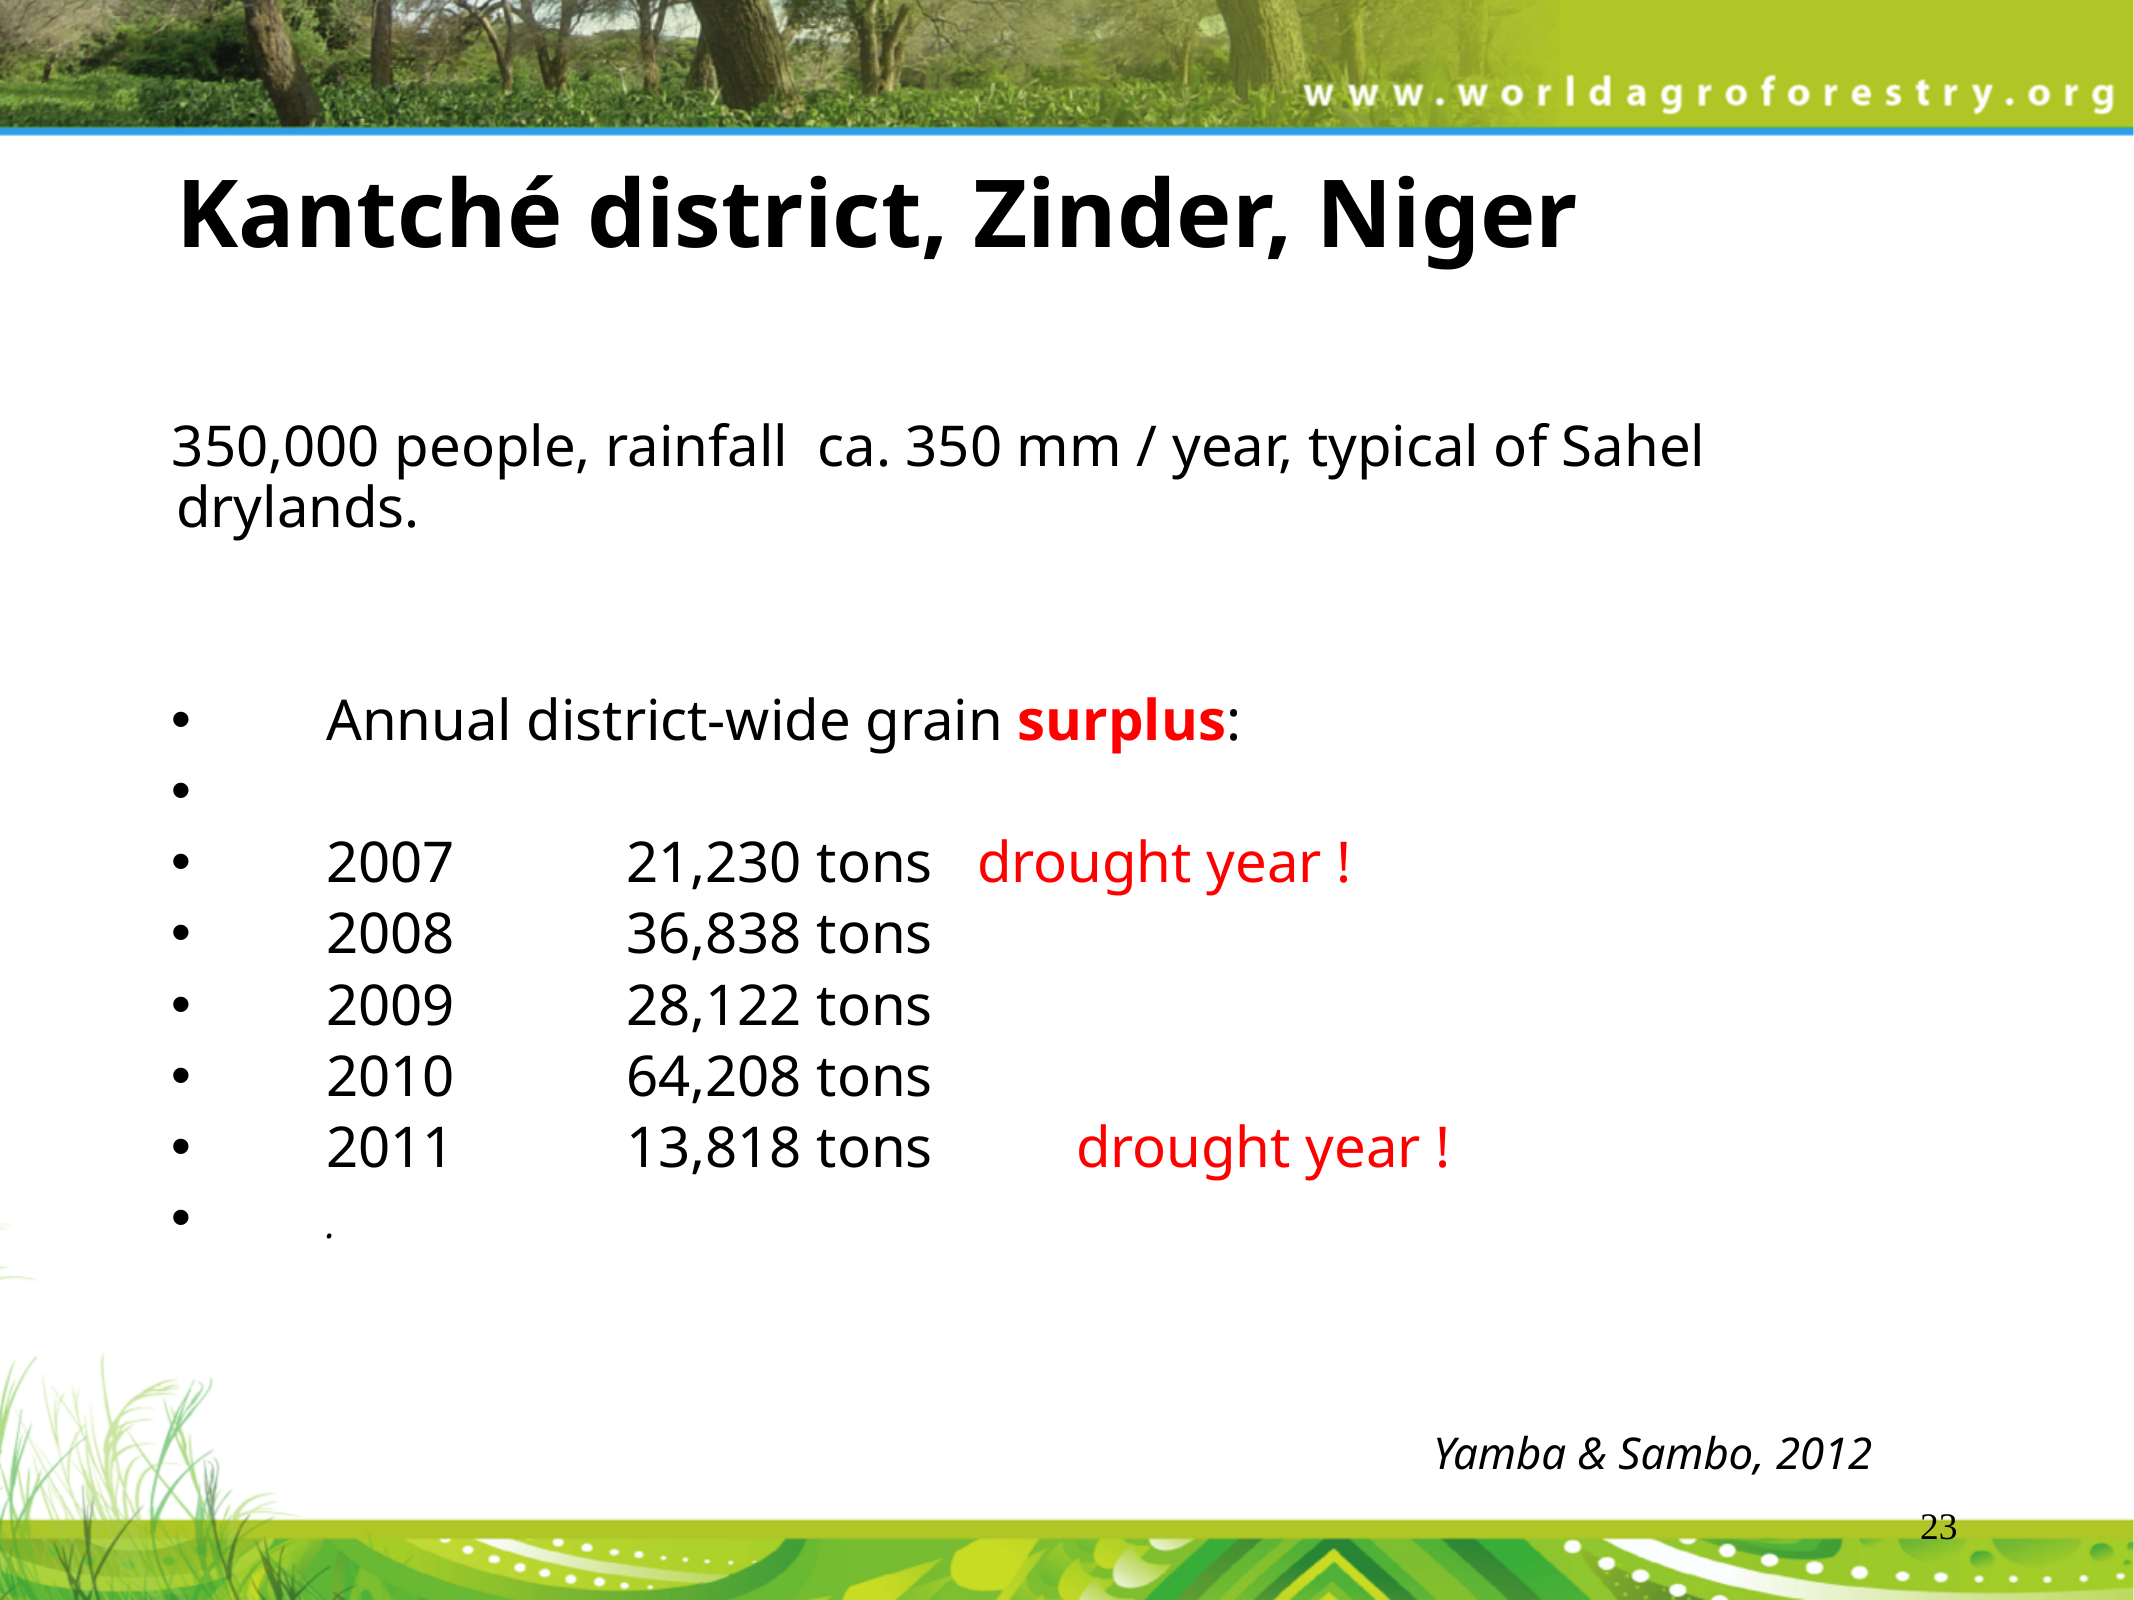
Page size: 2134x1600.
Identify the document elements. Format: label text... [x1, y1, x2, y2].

title Kantché district, Zinder, Niger [159, 142, 1974, 328]
text_box 23 [1899, 1490, 1985, 1571]
picture [0, 0, 2134, 1600]
list 350,000 people, rainfall ca. 350 mm / year, typical of Sahel drylands. Annual district-wide grain surplus: 2007 21,230 tons drought year ! 2008 36,838 tons 2009 28,122 tons 2010 64,208 tons 2011 13,818 tons drought year ! . [159, 328, 1974, 1467]
text_box Yamba & Sambo, 2012 [1428, 1425, 1987, 1485]
